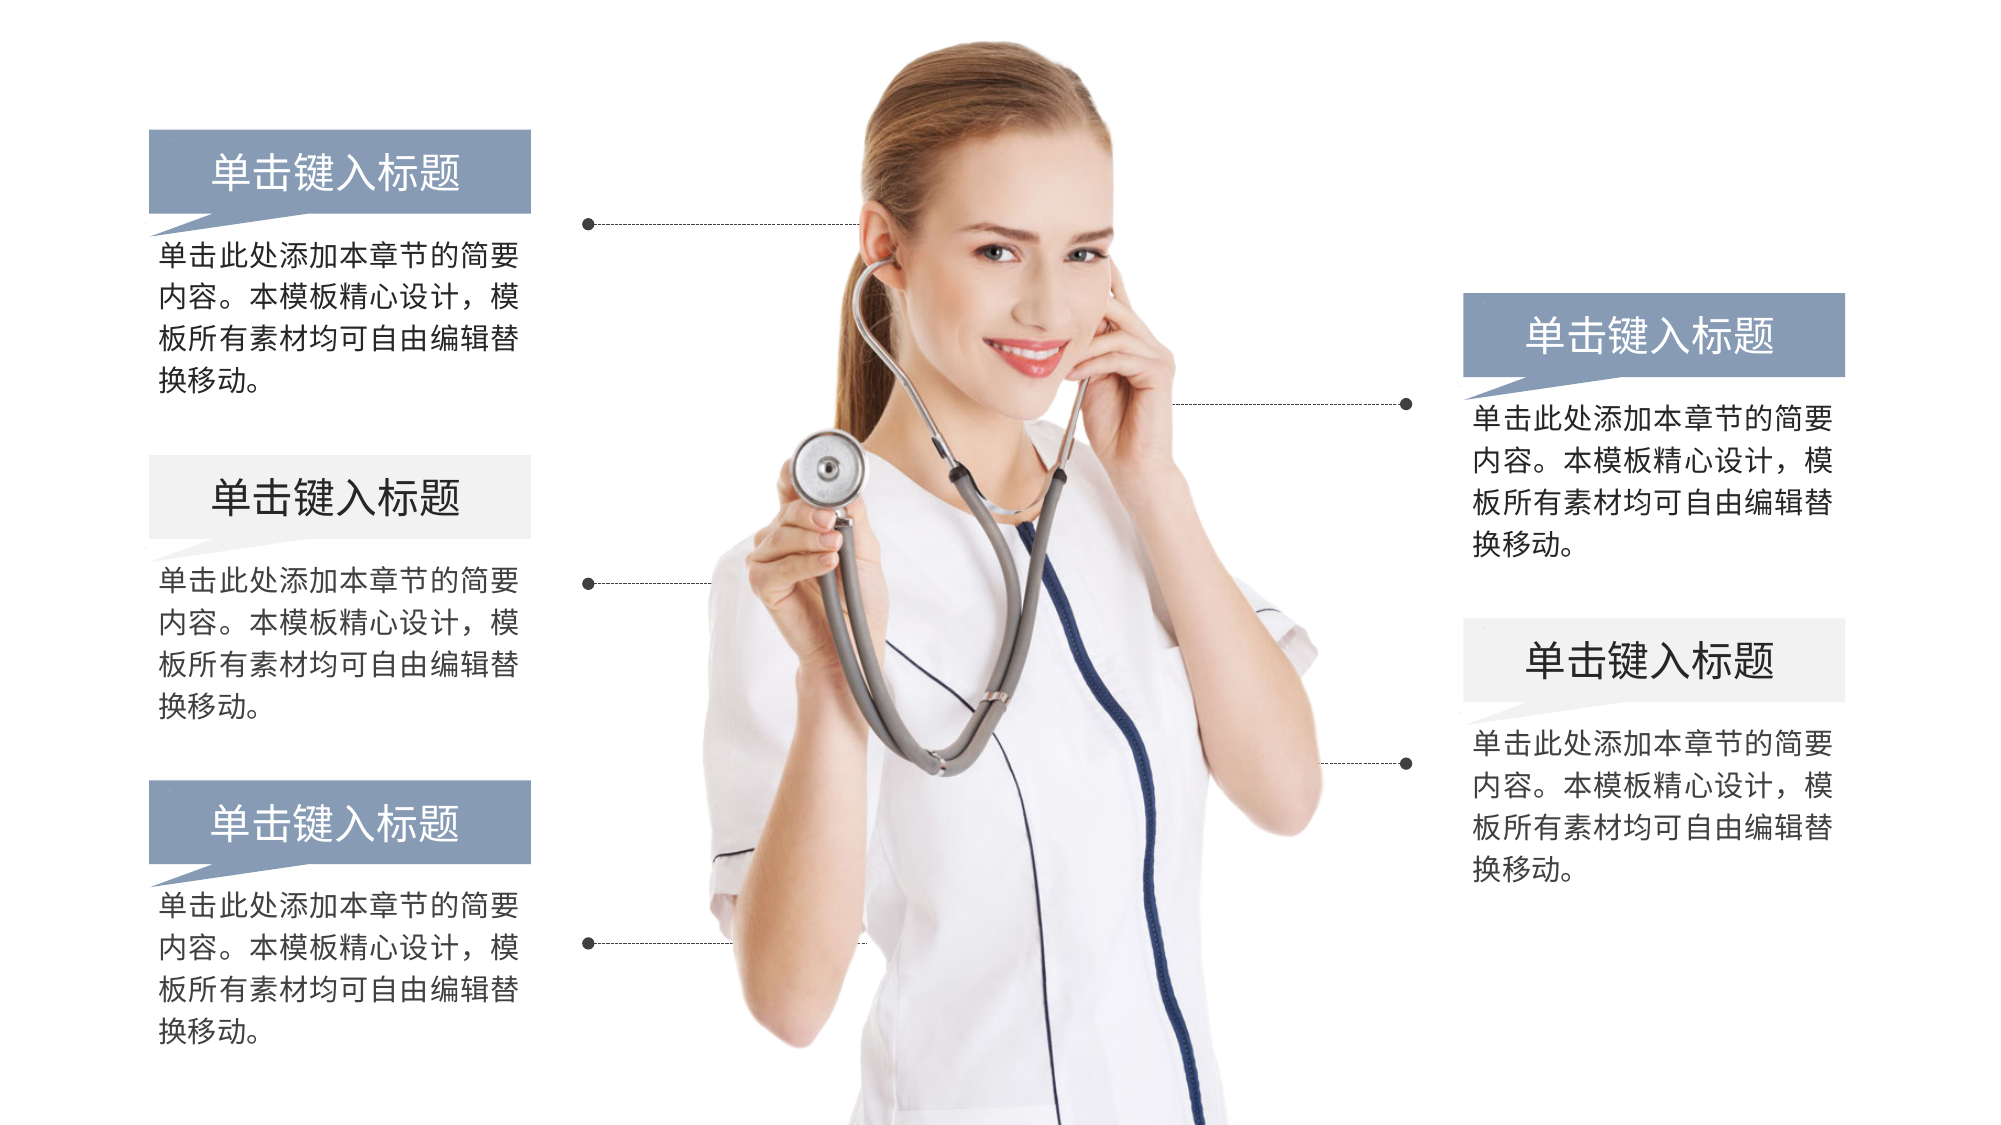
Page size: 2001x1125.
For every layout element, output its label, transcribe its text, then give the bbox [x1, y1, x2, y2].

text_box [1462, 617, 1847, 727]
picture [685, 31, 1333, 1125]
text_box [148, 453, 532, 563]
text_box [148, 779, 532, 889]
text_box 单击此处添加本章节的简要内容。本模板精心设计，模板所有素材均可自由编辑替换移动。 [143, 547, 535, 731]
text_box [1458, 293, 1849, 571]
text_box 单击键入标题 [1482, 627, 1826, 693]
text_box 单击键入标题 [168, 464, 512, 530]
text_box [143, 129, 535, 407]
text_box 单击此处添加本章节的简要内容。本模板精心设计，模板所有素材均可自由编辑替换移动。 [1458, 711, 1849, 894]
text_box 单击键入标题 [167, 790, 511, 856]
text_box 单击此处添加本章节的简要内容。本模板精心设计，模板所有素材均可自由编辑替换移动。 [143, 873, 535, 1056]
